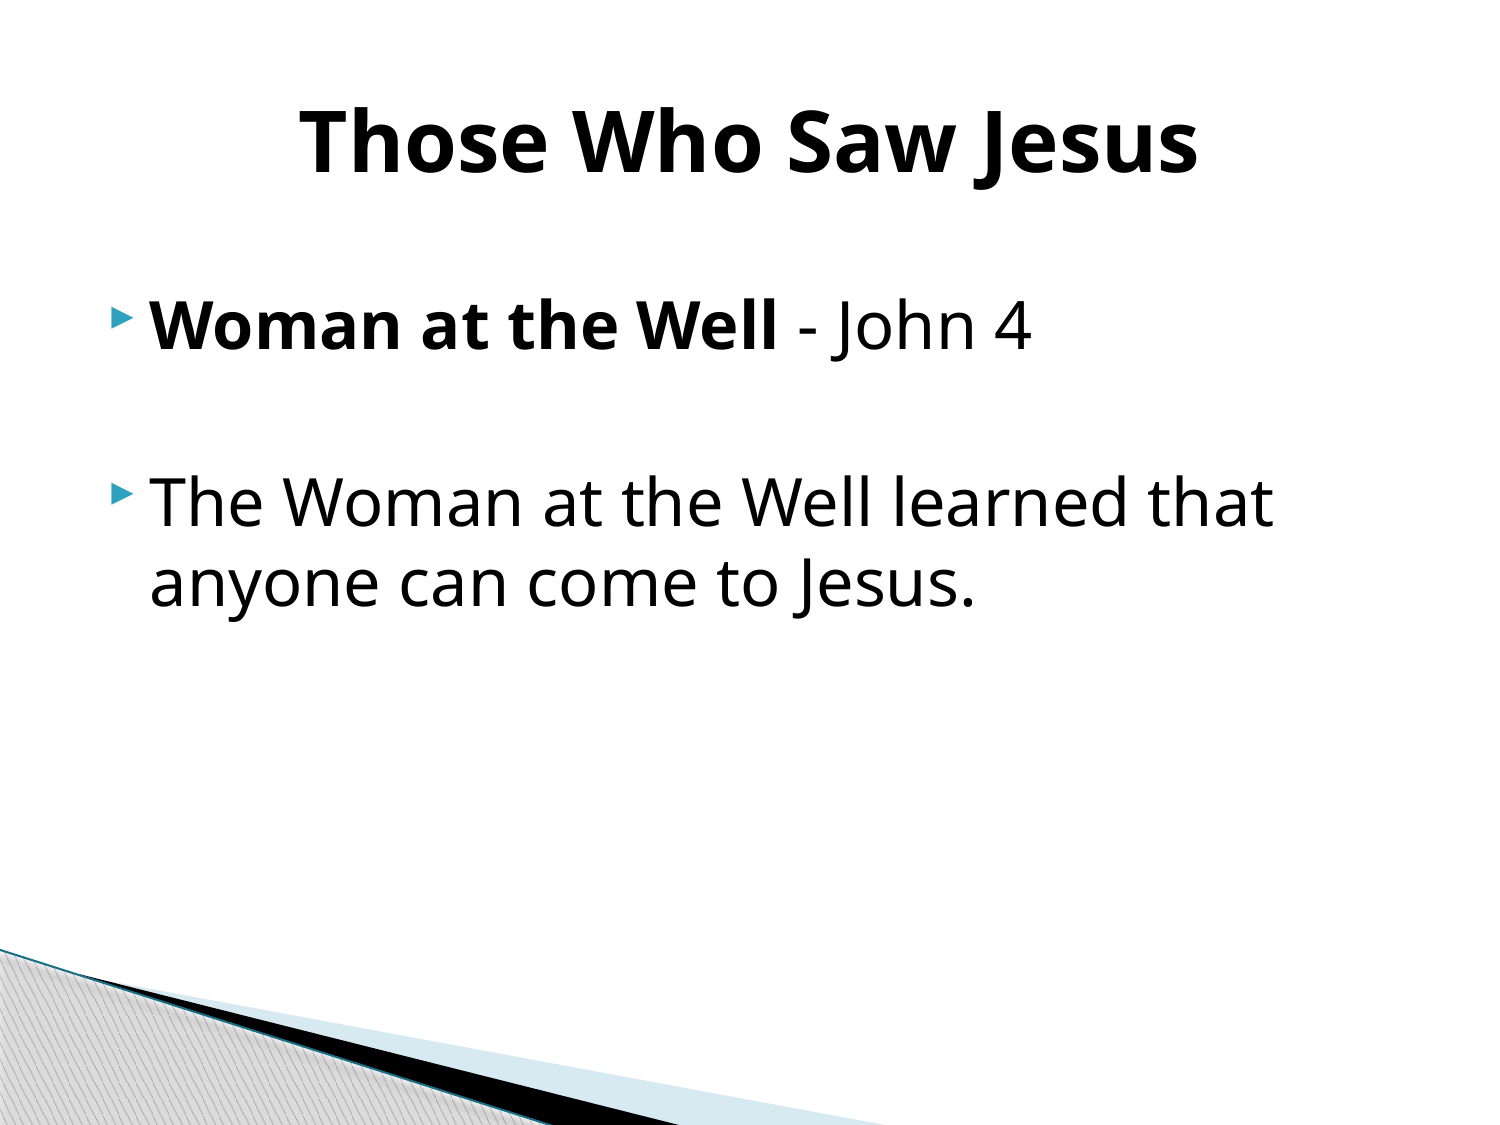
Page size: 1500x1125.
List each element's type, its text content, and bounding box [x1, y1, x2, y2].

list Woman at the Well - John 4 The Woman at the Well learned that anyone can come to Jesus. [75, 275, 1425, 986]
title Those Who Saw Jesus [75, 45, 1425, 233]
